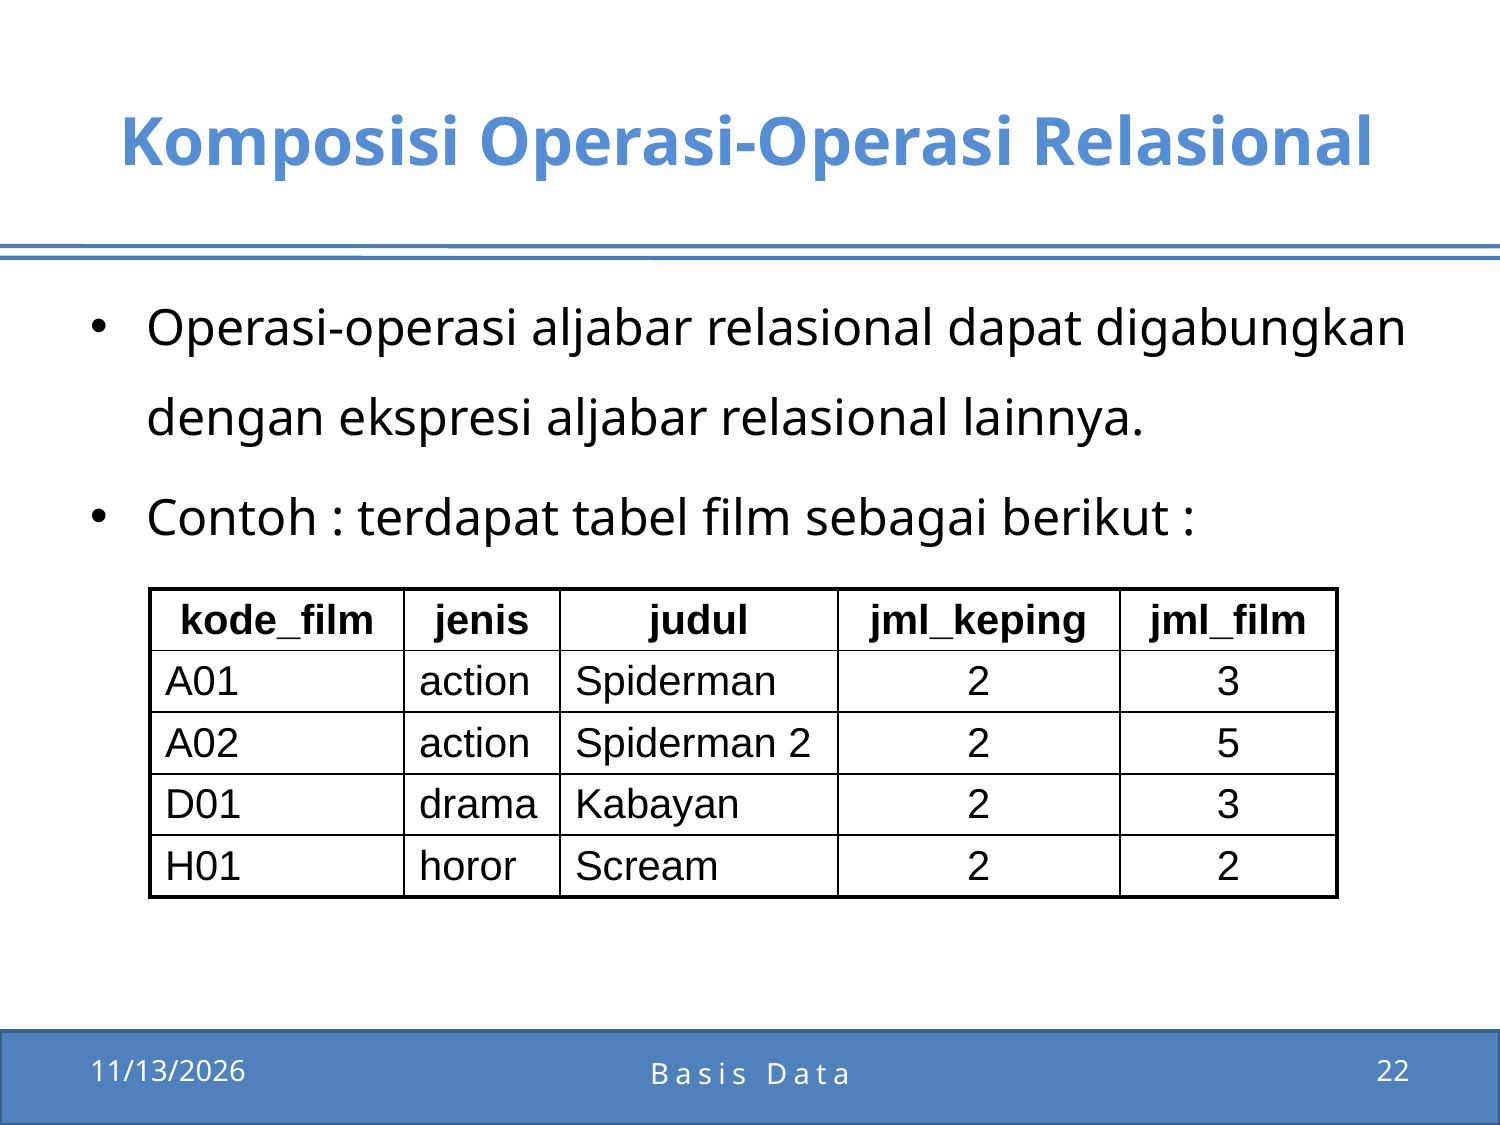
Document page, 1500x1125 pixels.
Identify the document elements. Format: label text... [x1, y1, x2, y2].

table_header jenis [405, 591, 559, 650]
list Operasi-operasi aljabar relasional dapat digabungkan dengan ekspresi aljabar relasional lainnya. Contoh : terdapat tabel film sebagai berikut : [75, 257, 1425, 1005]
table_header jml_film [1121, 591, 1335, 650]
table_cell drama [405, 775, 559, 834]
title Komposisi Operasi-Operasi Relasional [70, 45, 1425, 233]
table_cell 2 [839, 775, 1119, 834]
table_cell A02 [152, 713, 403, 773]
table_cell action [405, 713, 559, 773]
table_cell Spiderman 2 [561, 713, 837, 773]
table_cell 5 [1121, 713, 1335, 773]
table_cell D01 [152, 775, 403, 834]
table_header judul [561, 591, 837, 650]
table_header kode_film [152, 591, 403, 650]
table_cell horor [405, 836, 559, 895]
table_cell Scream [561, 836, 837, 895]
table_cell 3 [1121, 651, 1335, 711]
table_cell 2 [839, 651, 1119, 711]
table_cell H01 [152, 836, 403, 895]
footer Basis Data [512, 1042, 988, 1103]
table_cell Kabayan [561, 775, 837, 834]
table_header jml_keping [839, 591, 1119, 650]
table_cell action [405, 651, 559, 711]
slide_number 22 [1074, 1042, 1425, 1103]
table_cell 2 [839, 713, 1119, 773]
table_cell A01 [152, 651, 403, 711]
table_cell 2 [839, 836, 1119, 895]
table_cell 3 [1121, 775, 1335, 834]
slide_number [75, 1042, 425, 1103]
table_cell Spiderman [561, 651, 837, 711]
table_cell 2 [1121, 836, 1335, 895]
